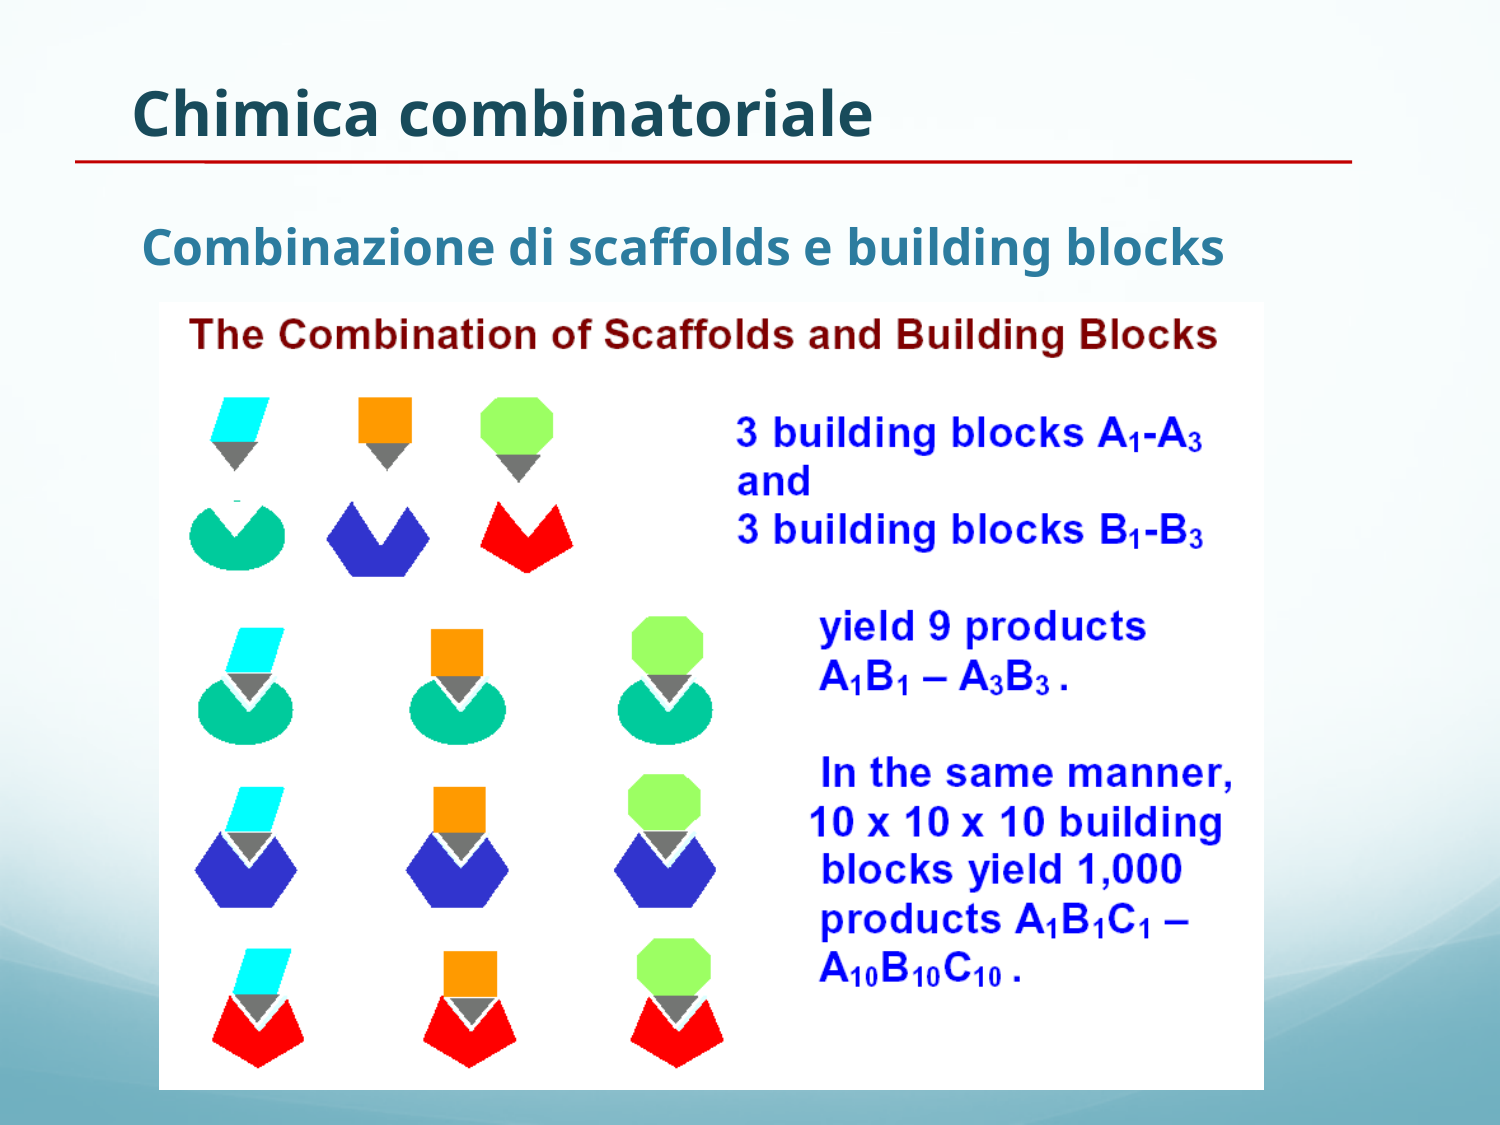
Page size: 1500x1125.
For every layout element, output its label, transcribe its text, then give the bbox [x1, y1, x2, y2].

picture [158, 302, 1265, 1090]
text_box Chimica combinatoriale [117, 66, 891, 157]
text_box Combinazione di scaffolds e building blocks [126, 207, 1241, 283]
